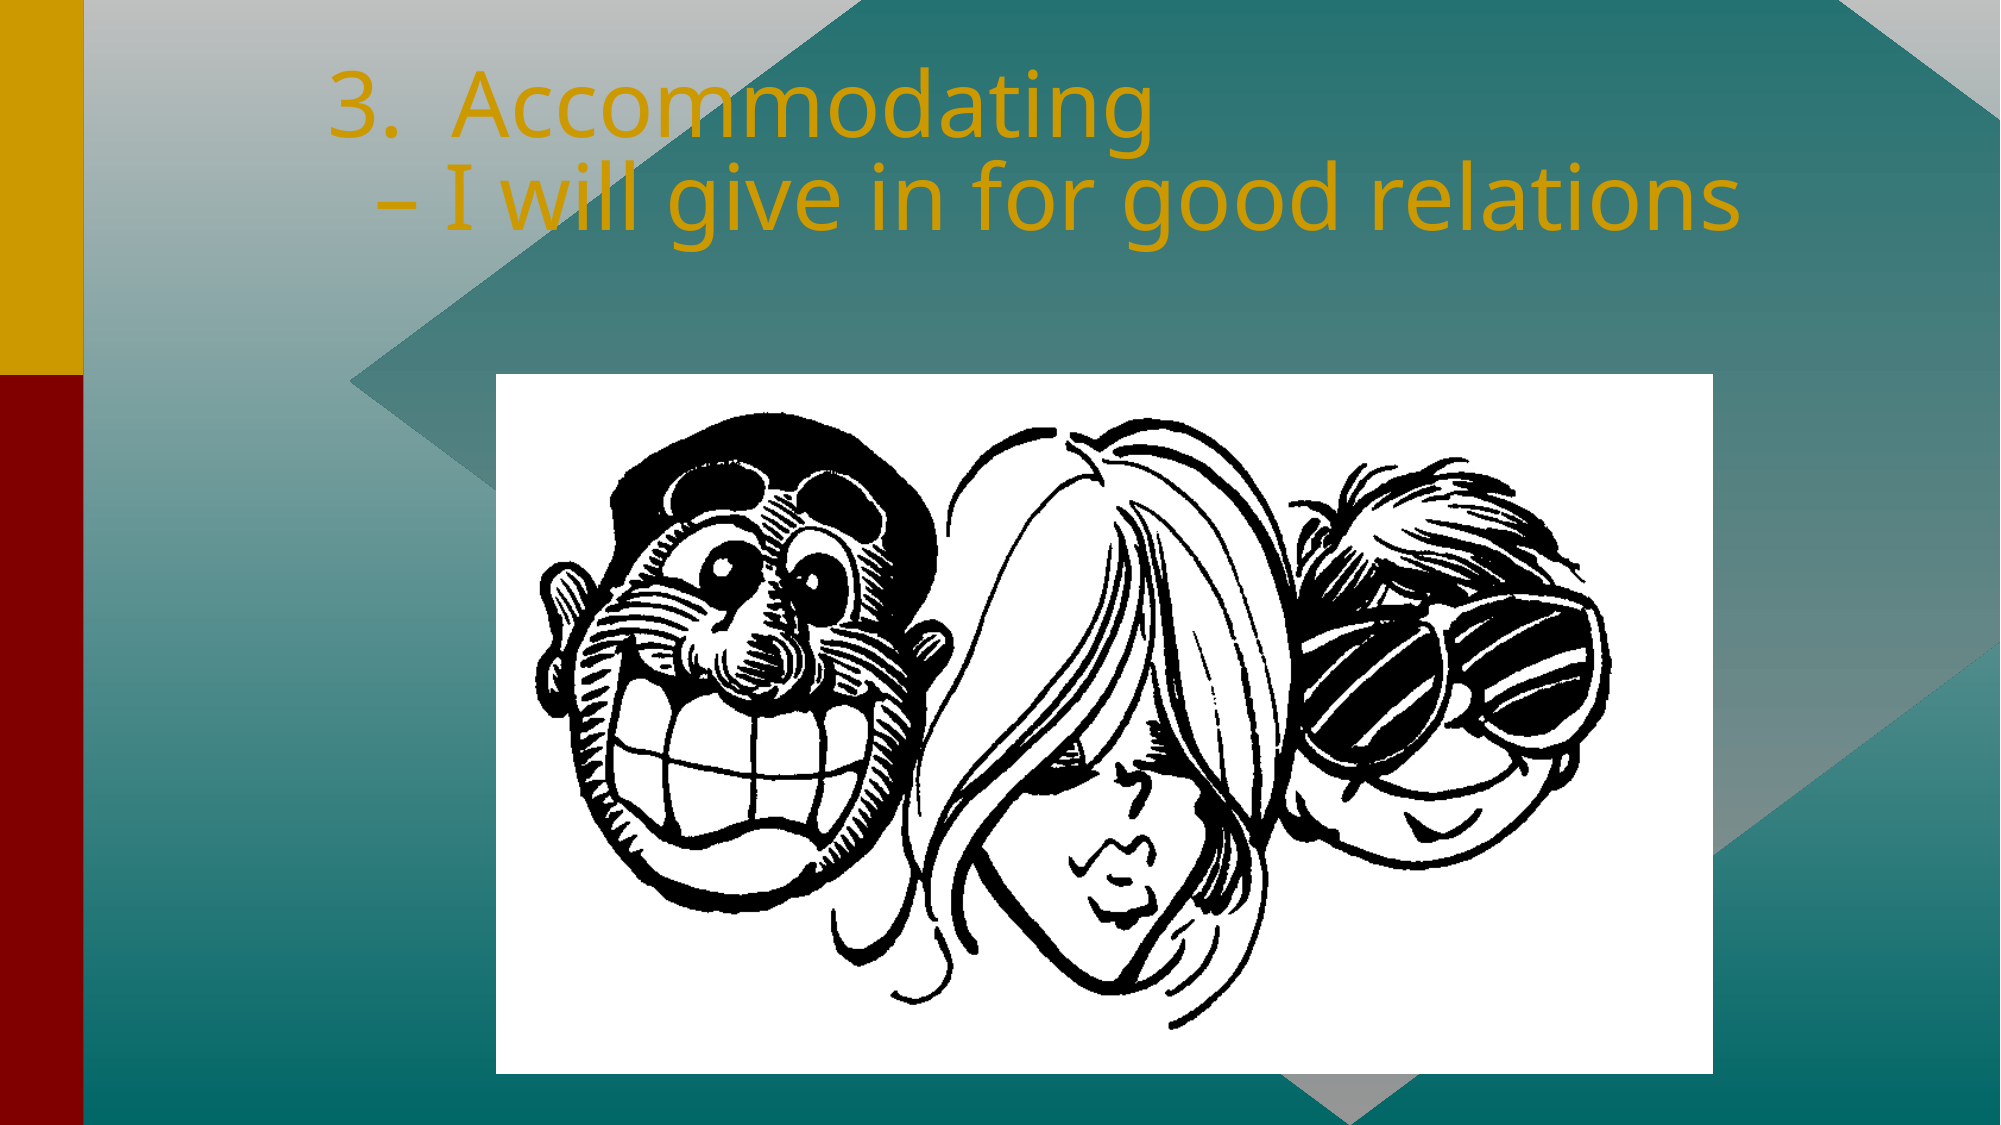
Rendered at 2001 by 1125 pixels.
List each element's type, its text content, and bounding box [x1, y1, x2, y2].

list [496, 374, 1713, 1074]
title 3. Accommodating – I will give in for good relations [312, 62, 1801, 251]
